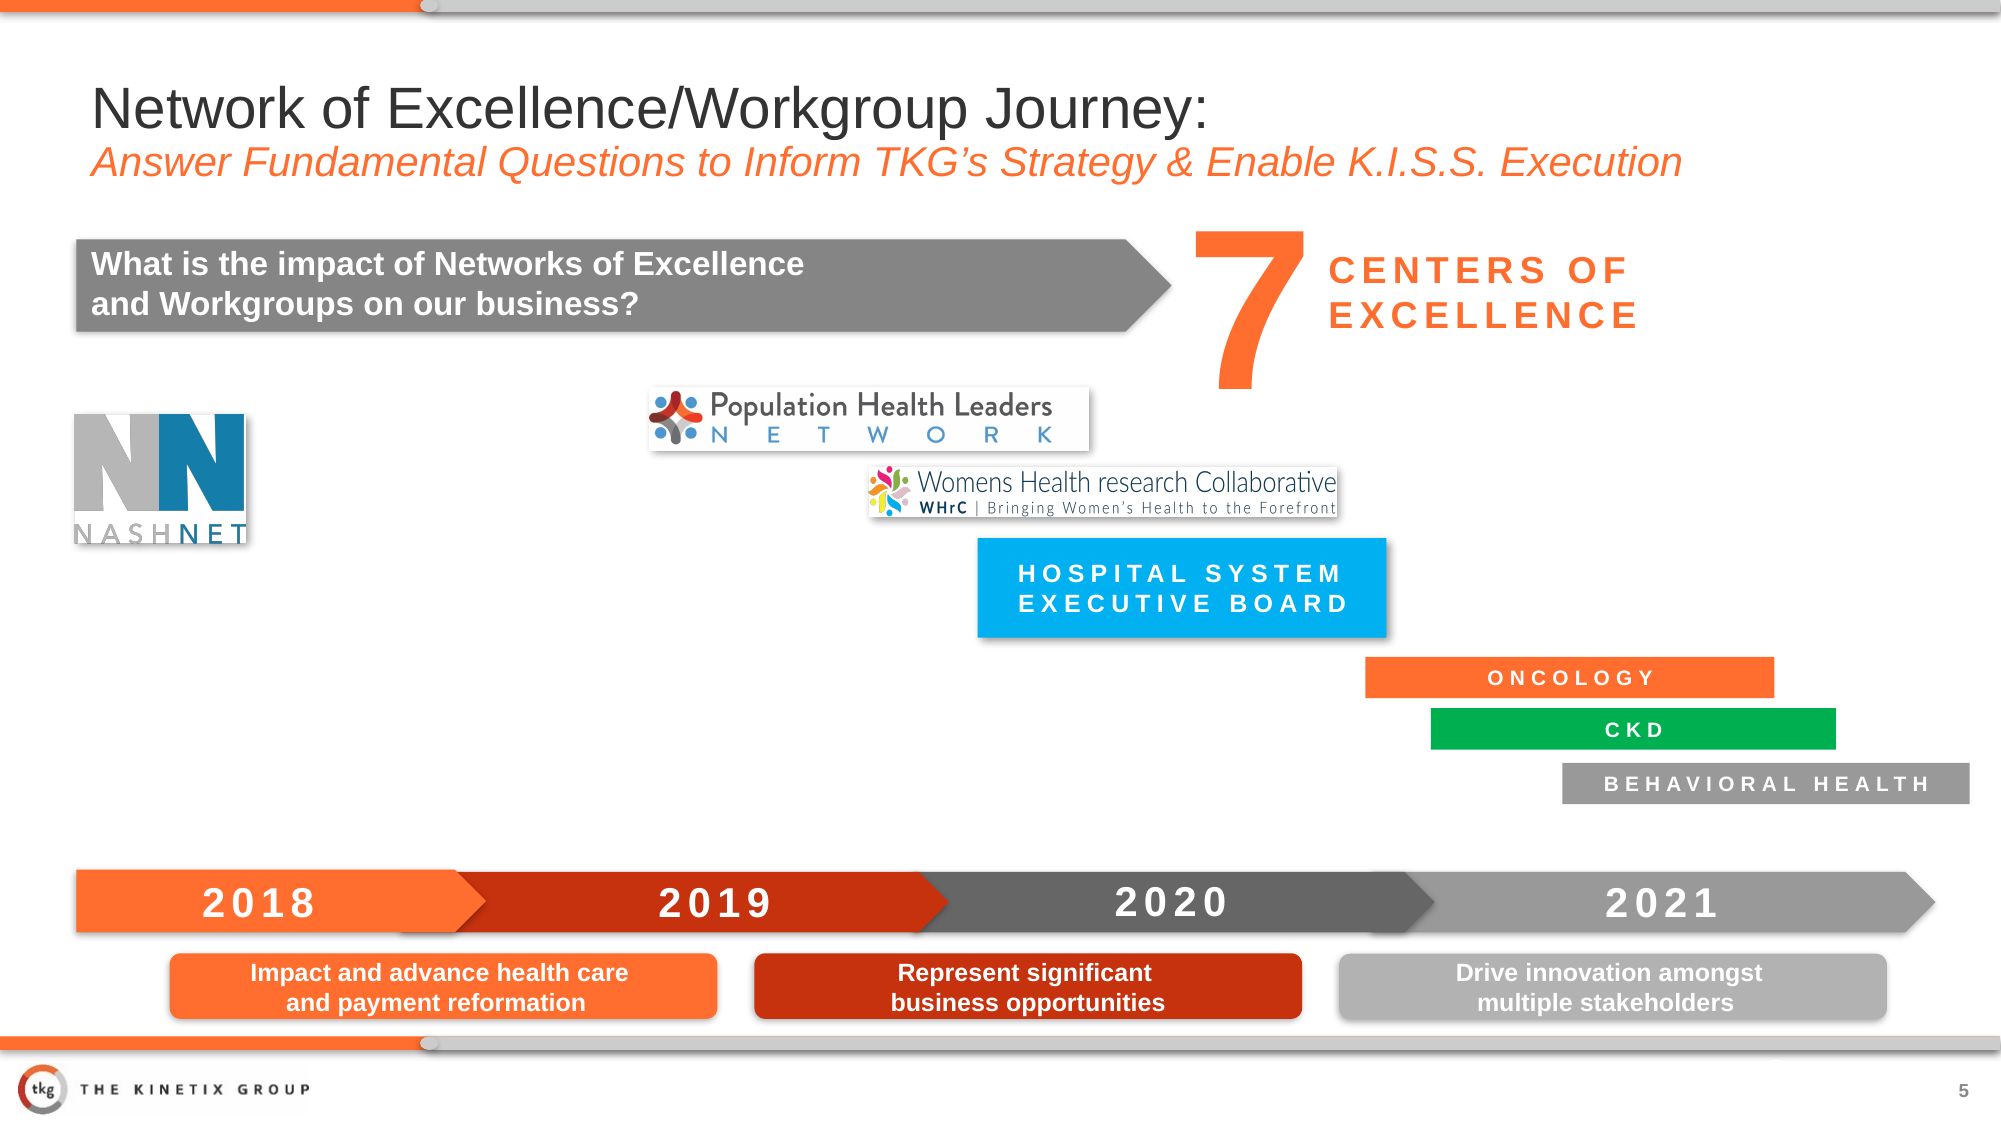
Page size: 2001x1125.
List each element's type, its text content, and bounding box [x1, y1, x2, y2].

text_box Impact and advance health care and payment reformation [168, 952, 719, 1020]
picture [18, 1063, 309, 1116]
text_box 2018 [78, 868, 438, 934]
text_box [1763, 871, 1937, 934]
text_box [920, 871, 1436, 934]
text_box 2021 [1590, 868, 1763, 934]
picture [74, 414, 247, 544]
text_box What is the impact of Networks of Excellence and Workgroups on our business? [76, 234, 857, 330]
title Network of Excellence/Workgroup Journey: Answer Fundamental Questions to Inform TKG’s Strategy & Enable K.I.S.S. Execution [76, 55, 1898, 208]
text_box 7 [1171, 152, 1314, 443]
picture [868, 466, 1338, 518]
text_box [459, 871, 534, 934]
text_box CENTERS OF EXCELLENCE [1313, 238, 1719, 343]
text_box [438, 868, 487, 934]
text_box 2019 [534, 868, 894, 934]
picture [649, 386, 1090, 451]
text_box [894, 871, 950, 934]
text_box Represent significant business opportunities [753, 952, 1303, 1020]
text_box HOSPITAL SYSTEM EXECUTIVE BOARD [977, 537, 1387, 638]
text_box [1406, 871, 1590, 934]
text_box ONCOLOGY [1365, 656, 1775, 699]
text_box [75, 238, 1171, 333]
text_box CKD [1430, 708, 1836, 750]
text_box 2020 [991, 867, 1350, 932]
text_box Drive innovation amongst multiple stakeholders [1338, 952, 1888, 1021]
text_box BEHAVIORAL HEALTH [1562, 762, 1970, 805]
